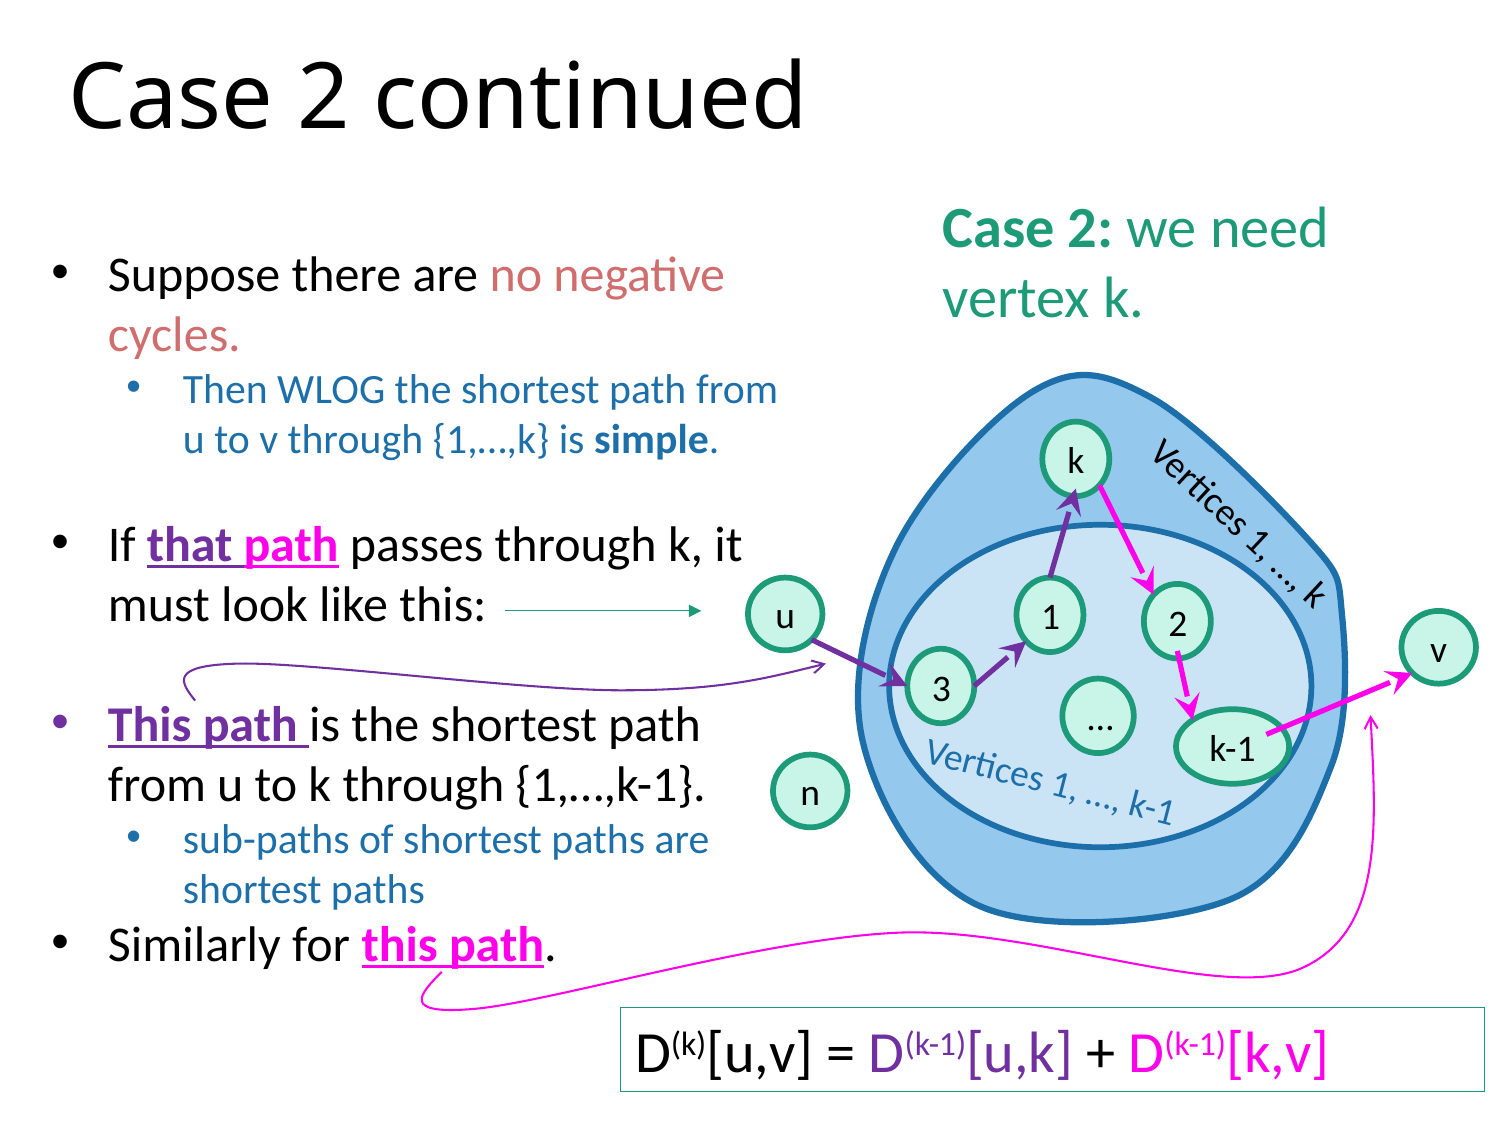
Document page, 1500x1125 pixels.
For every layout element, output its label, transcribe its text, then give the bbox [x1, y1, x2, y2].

text_box D(k)[u,v] = D(k-1)[u,k] + D(k-1)[k,v] [620, 1007, 1485, 1092]
text_box [420, 857, 1353, 1012]
slide_number 56 [1059, 1042, 1397, 1103]
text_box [857, 374, 1430, 421]
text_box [857, 848, 1430, 923]
text_box Case 2: we need vertex k. [927, 182, 1360, 337]
text_box [182, 662, 747, 702]
text_box Suppose there are no negative cycles. Then WLOG the shortest path from u to v through {1,…,k} is simple. If that path passes through k, it must look like this: This path is the shortest path from u to k through {1,…,k-1}. sub-paths of shortest paths are shortest paths Similarly for this path. [36, 183, 806, 979]
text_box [747, 421, 1476, 848]
title Case 2 continued [53, 14, 1347, 184]
